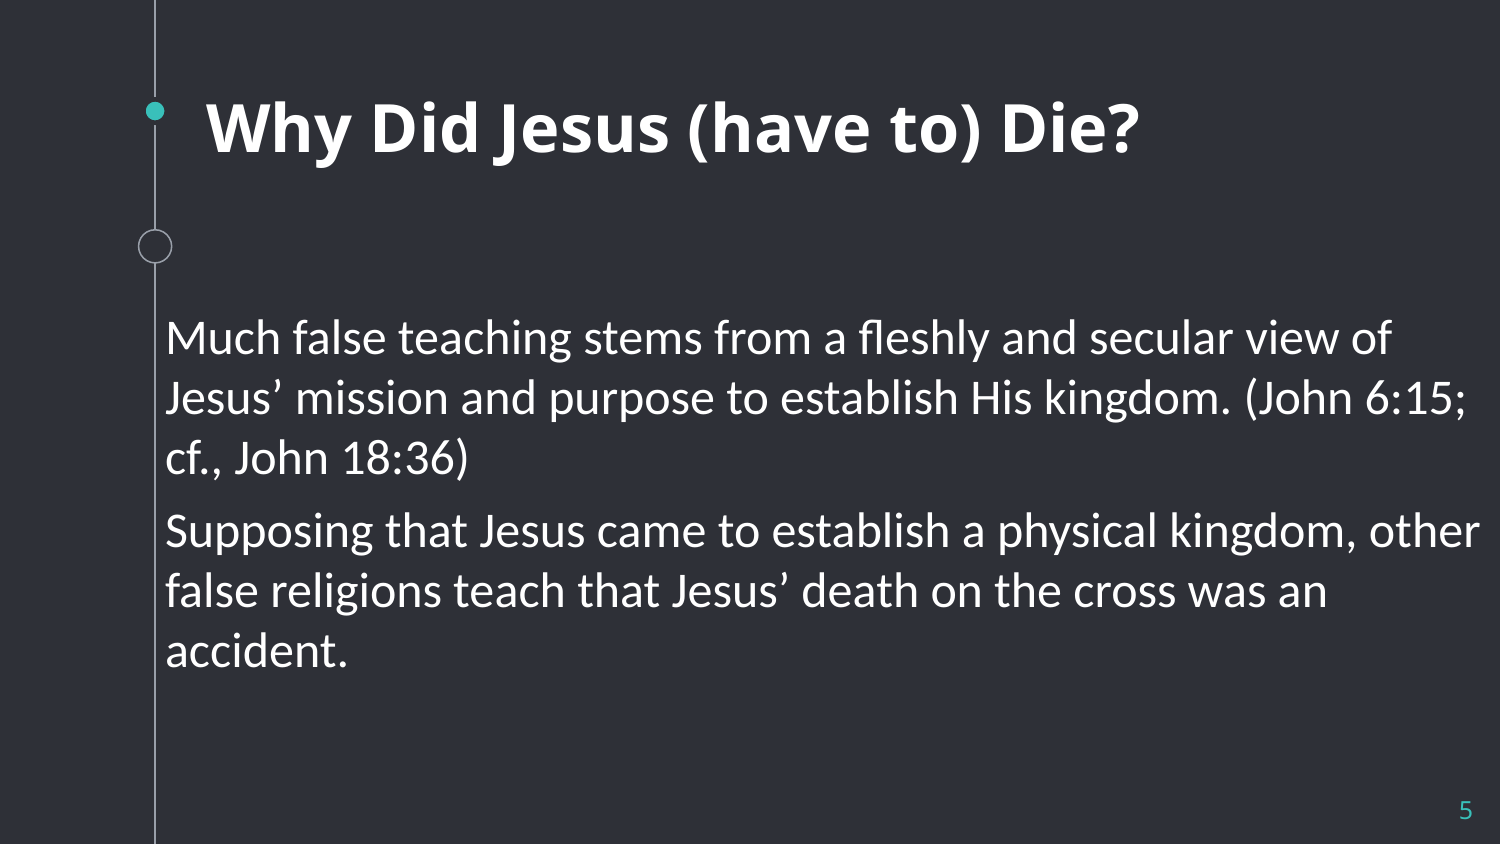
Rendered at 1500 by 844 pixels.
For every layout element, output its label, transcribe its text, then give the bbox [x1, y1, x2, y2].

list Much false teaching stems from a fleshly and secular view of Jesus’ mission and purpose to establish His kingdom. (John 6:15; cf., John 18:36) Supposing that Jesus came to establish a physical kingdom, other false religions teach that Jesus’ death on the cross was an accident. [150, 246, 1500, 736]
slide_number 5 [1398, 779, 1489, 832]
title Why Did Jesus (have to) Die? [191, 42, 1450, 181]
